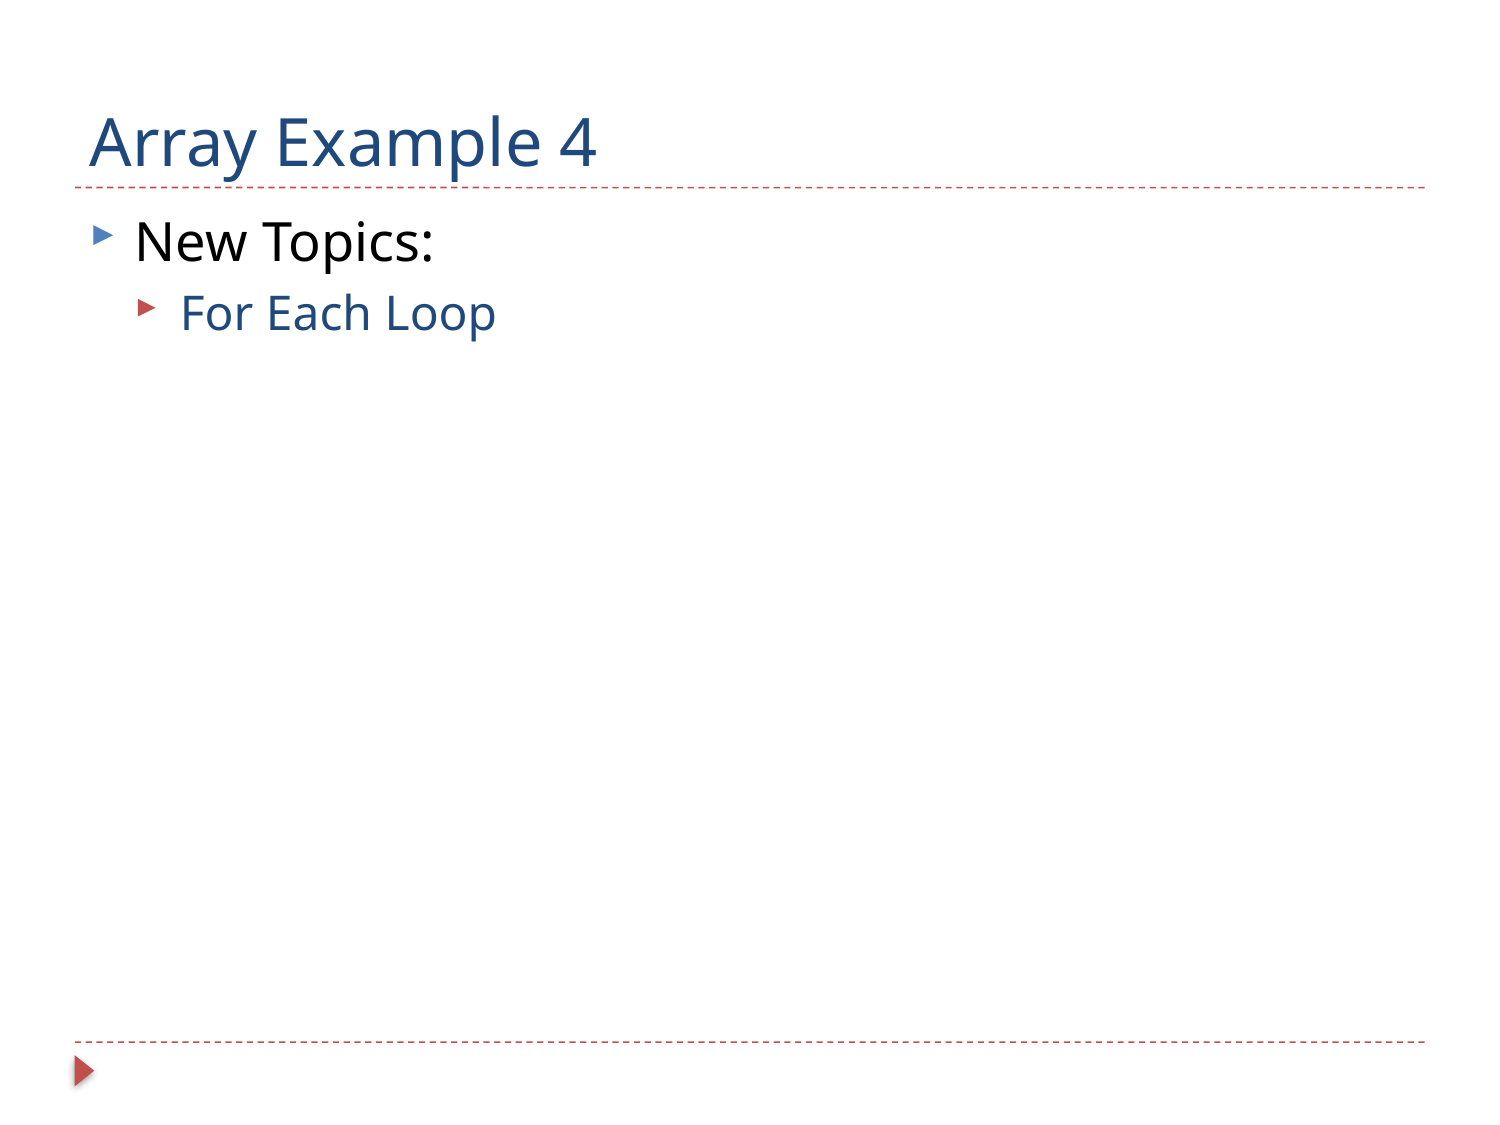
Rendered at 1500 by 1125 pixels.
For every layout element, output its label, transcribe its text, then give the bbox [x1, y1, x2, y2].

title Array Example 4 [75, 24, 1425, 188]
list New Topics: For Each Loop [75, 200, 1425, 1010]
